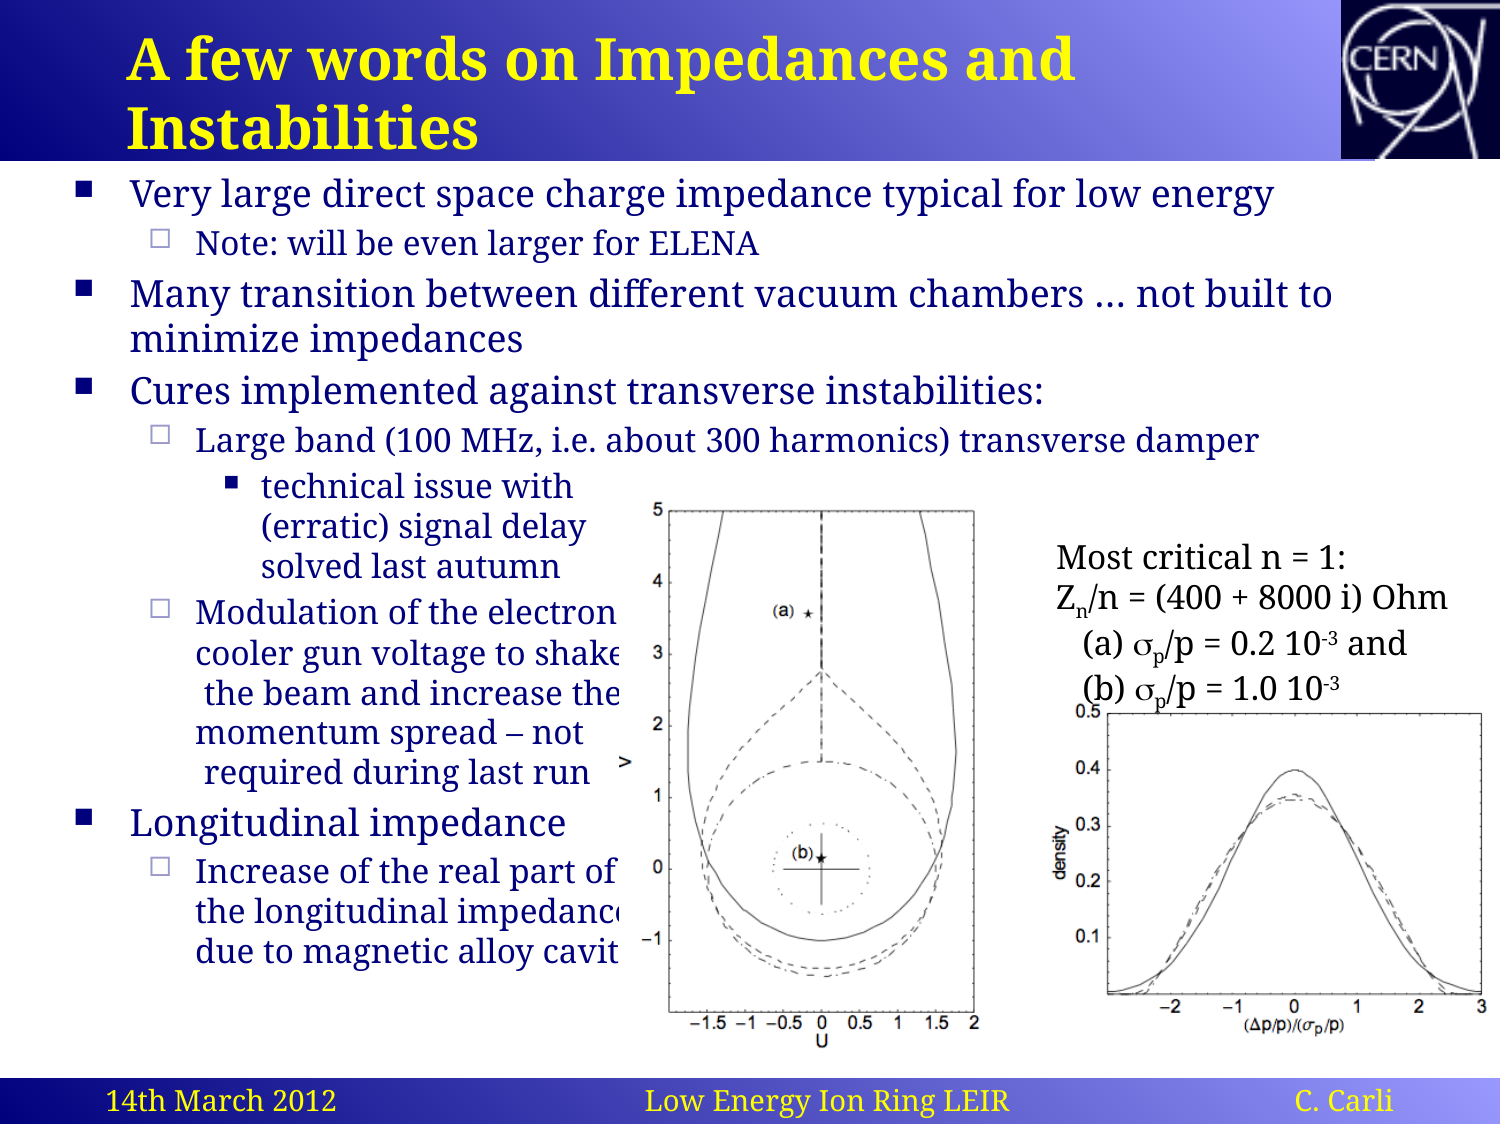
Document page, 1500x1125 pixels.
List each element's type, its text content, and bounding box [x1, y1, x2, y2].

list Very large direct space charge impedance typical for low energy Note: will be even larger for ELENA Many transition between different vacuum chambers … not built to minimize impedances Cures implemented against transverse instabilities: Large band (100 MHz, i.e. about 300 harmonics) transverse damper technical issue with (erratic) signal delay solved last autumn Modulation of the electron cooler gun voltage to shake the beam and increase the momentum spread – not required during last run Longitudinal impedance Increase of the real part of the longitudinal impedance due to magnetic alloy cavities [58, 162, 1409, 1002]
picture [1341, 0, 1500, 159]
footer 14th March 2012 Low Energy Ion Ring LEIR C. Carli [0, 1077, 1500, 1125]
title A few words on Impedances and Instabilities [111, 30, 1321, 153]
picture [618, 495, 1489, 1051]
